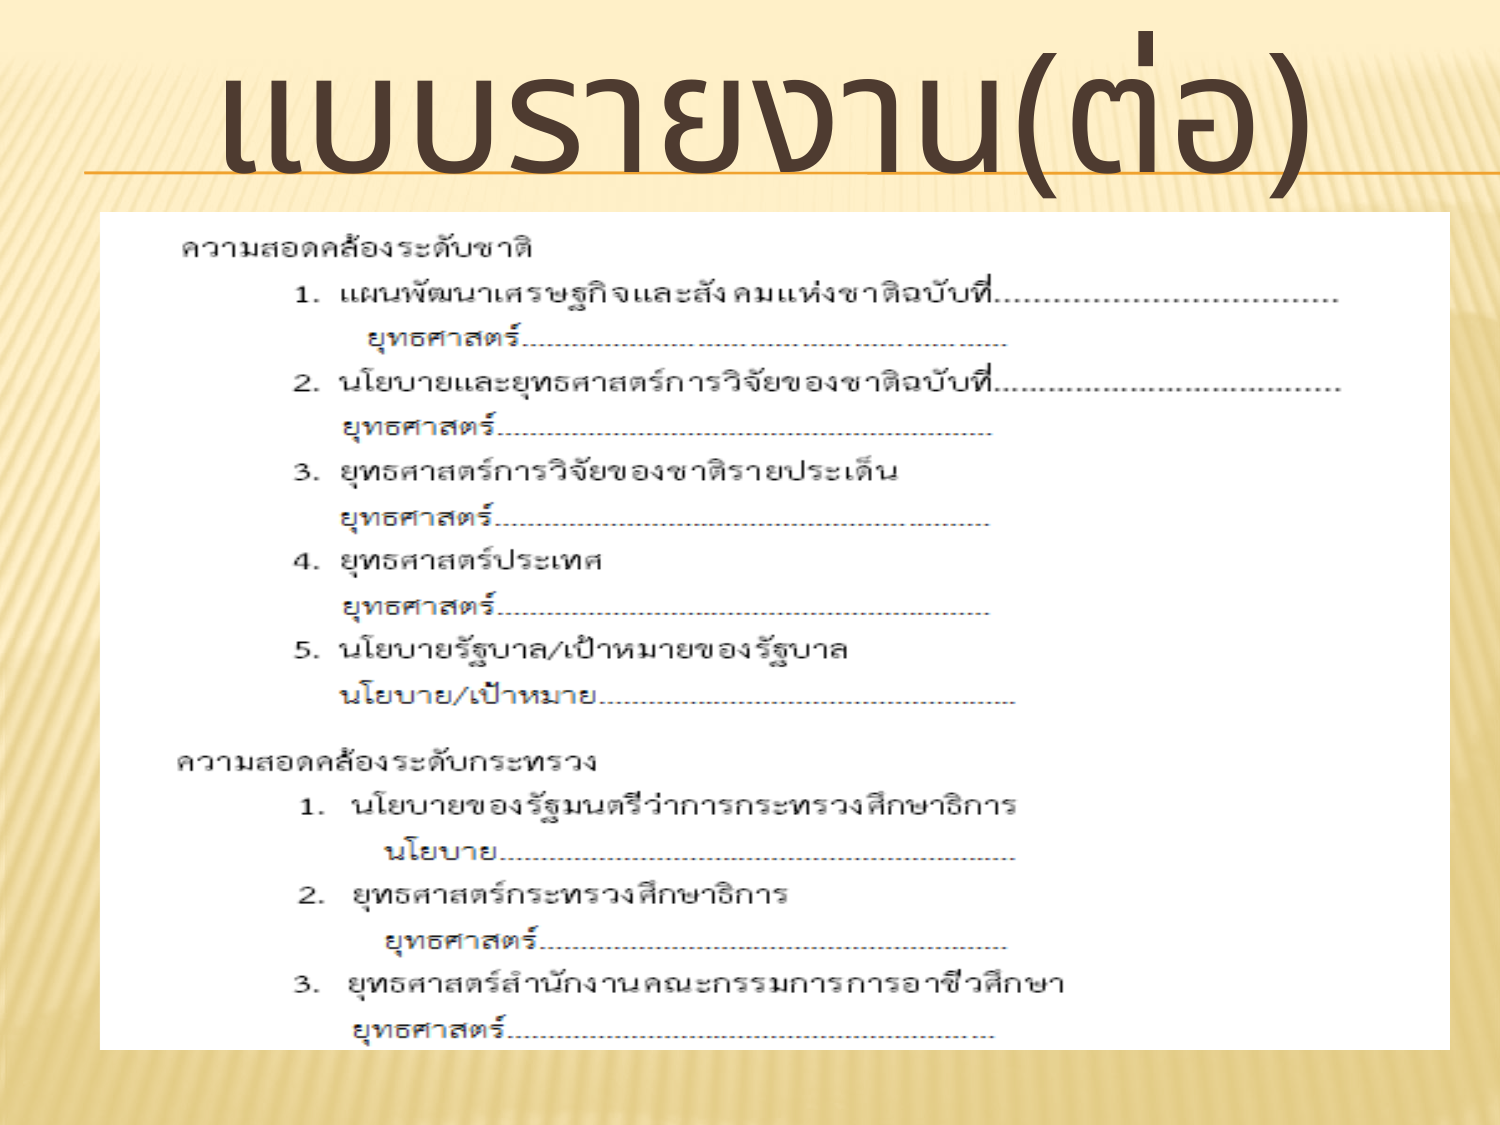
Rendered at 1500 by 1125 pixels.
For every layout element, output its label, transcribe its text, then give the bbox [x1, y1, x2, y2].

title แบบรายงาน(ต่อ) [50, 37, 1475, 175]
picture [99, 212, 1451, 1050]
